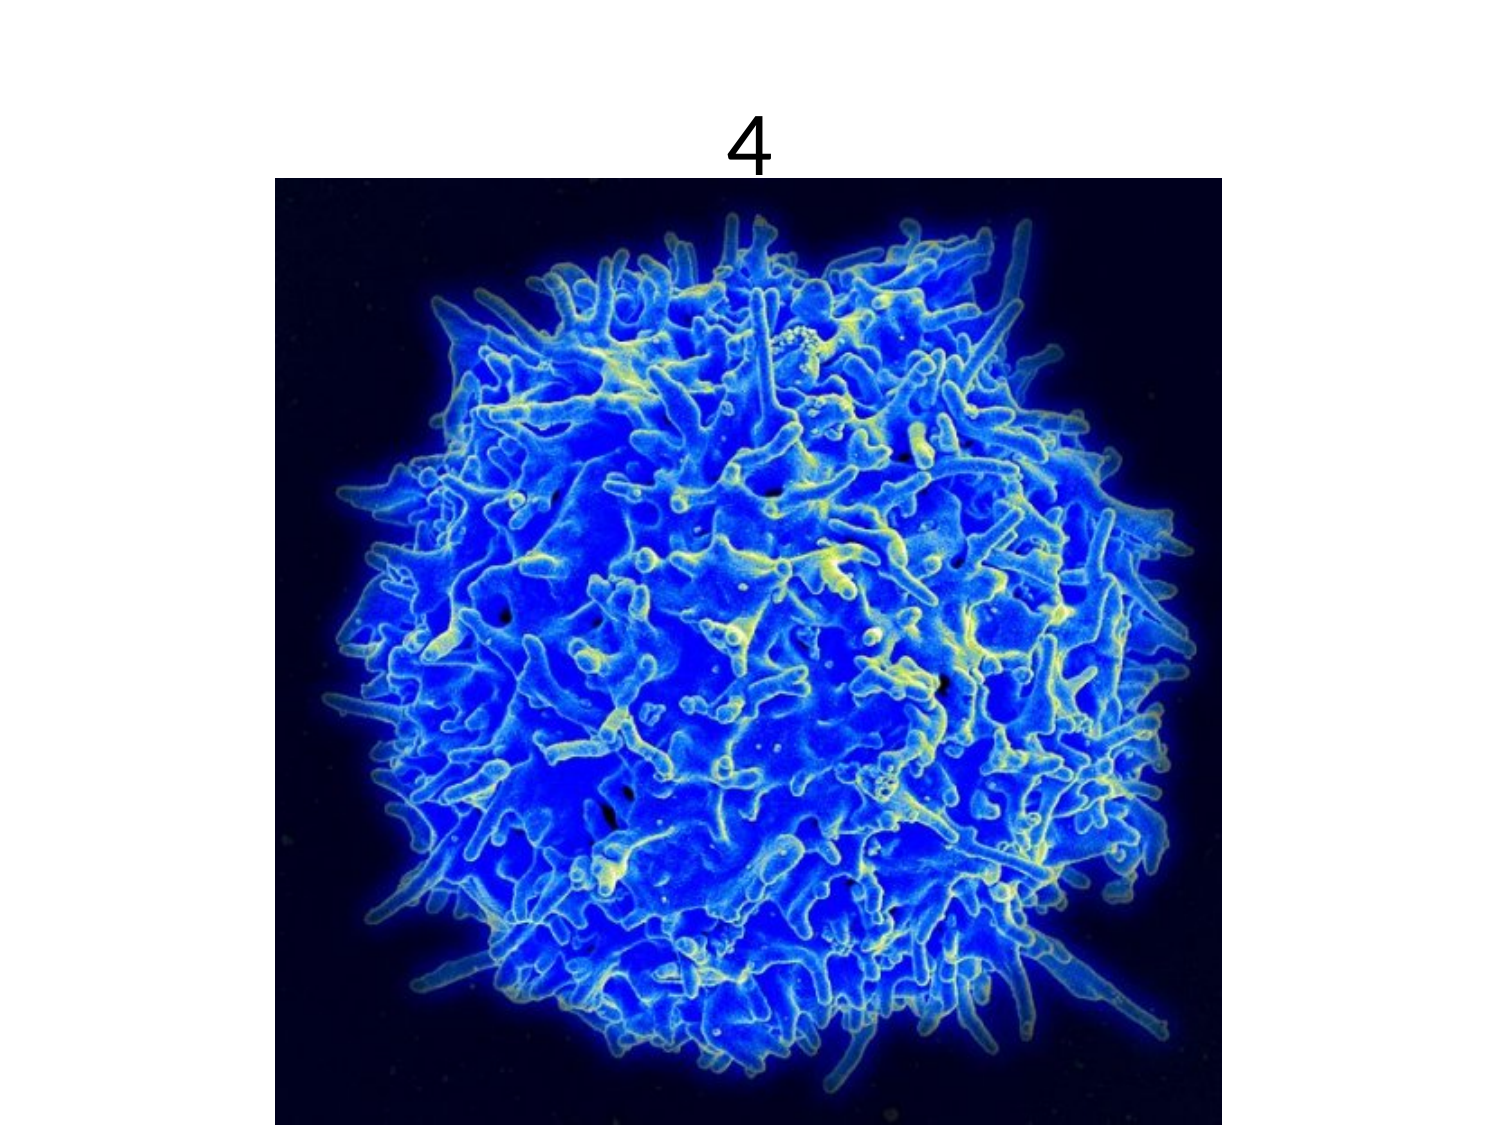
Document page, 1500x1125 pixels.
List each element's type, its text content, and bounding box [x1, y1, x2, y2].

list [274, 178, 1222, 1125]
title 4 [75, 45, 1425, 233]
